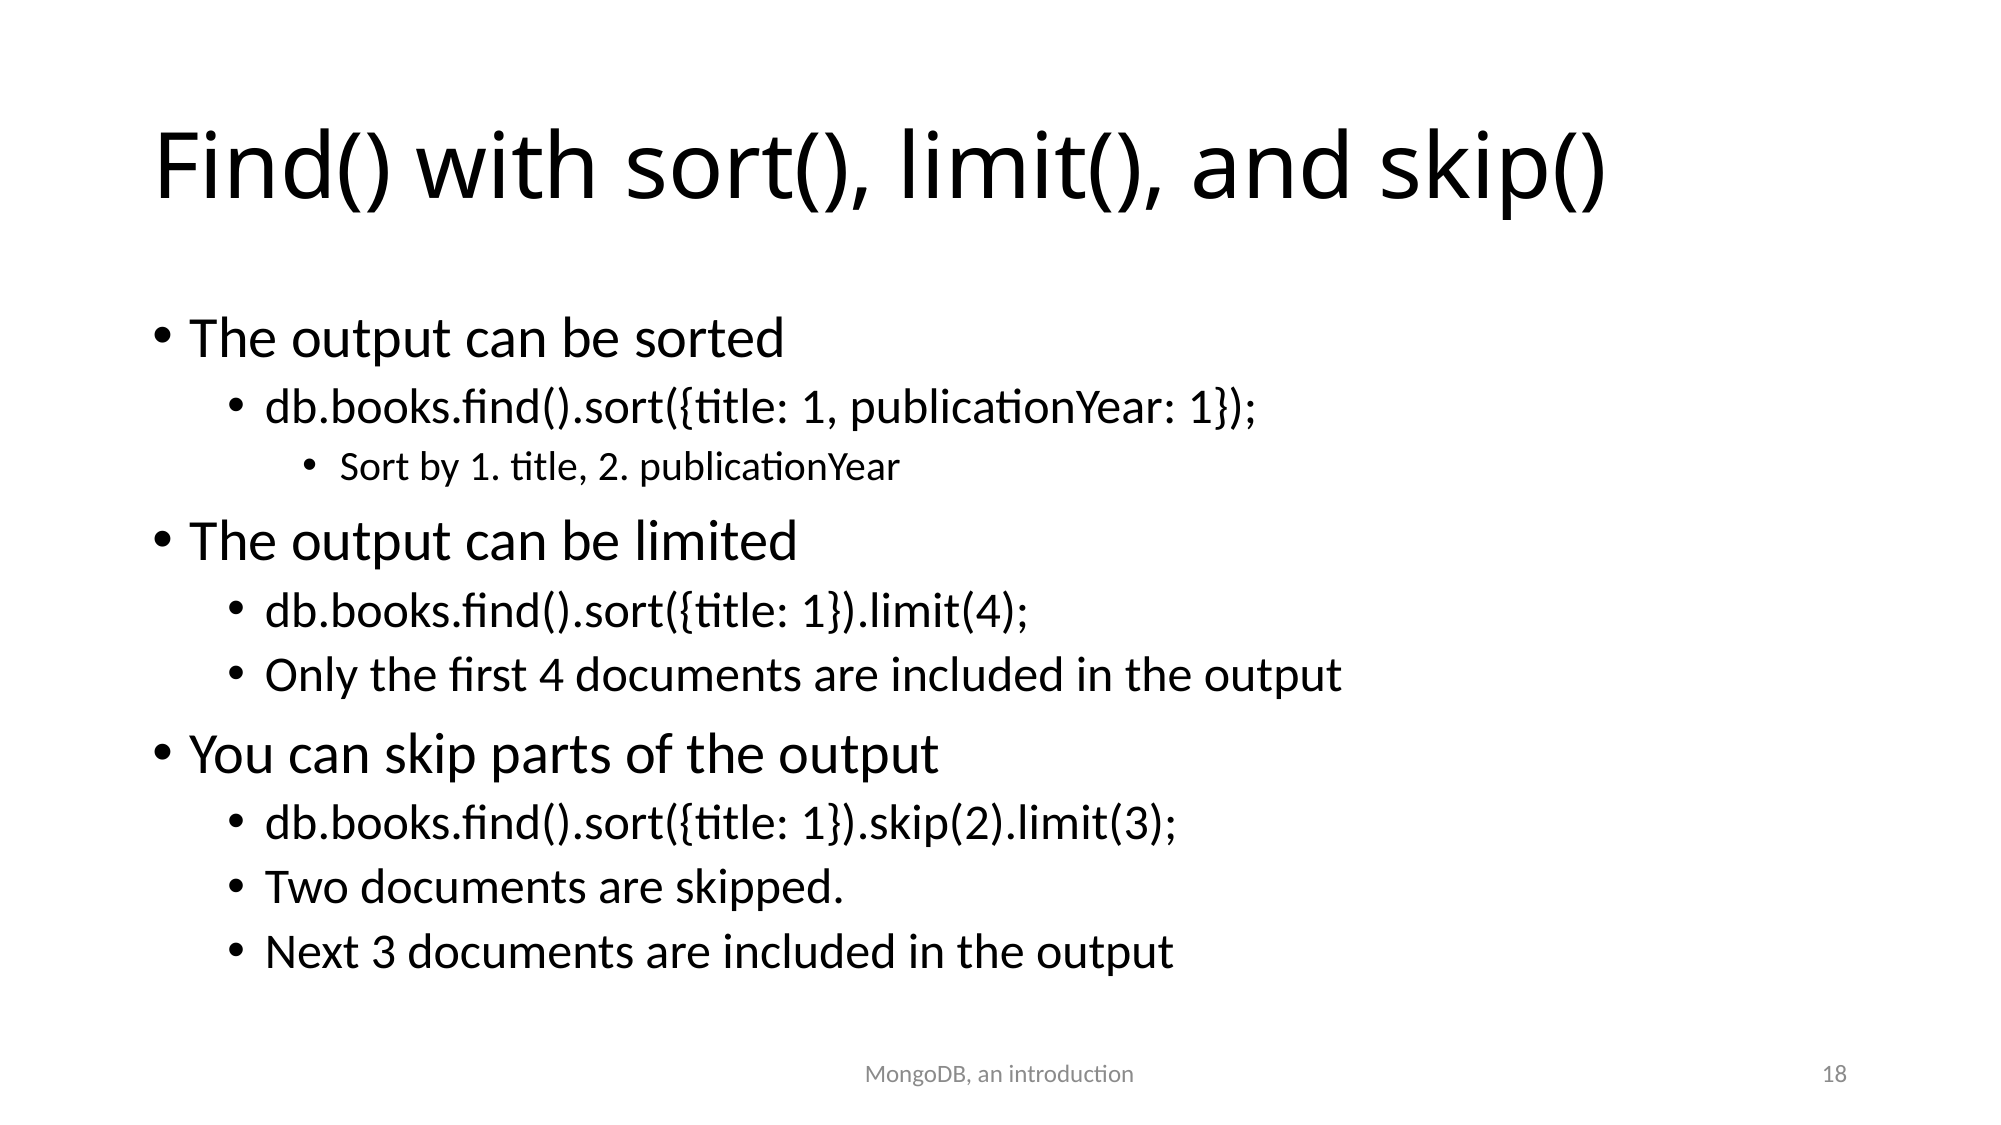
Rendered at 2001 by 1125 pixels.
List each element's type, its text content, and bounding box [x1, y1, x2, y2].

slide_number 18 [1412, 1042, 1863, 1103]
title Find() with sort(), limit(), and skip() [137, 59, 1863, 278]
footer MongoDB, an introduction [662, 1042, 1338, 1103]
list The output can be sorted db.books.find().sort({title: 1, publicationYear: 1}); Sort by 1. title, 2. publicationYear The output can be limited db.books.find().sort({title: 1}).limit(4); Only the first 4 documents are included in the output You can skip parts of the output db.books.find().sort({title: 1}).skip(2).limit(3); Two documents are skipped. Next 3 documents are included in the output [137, 299, 1863, 1014]
